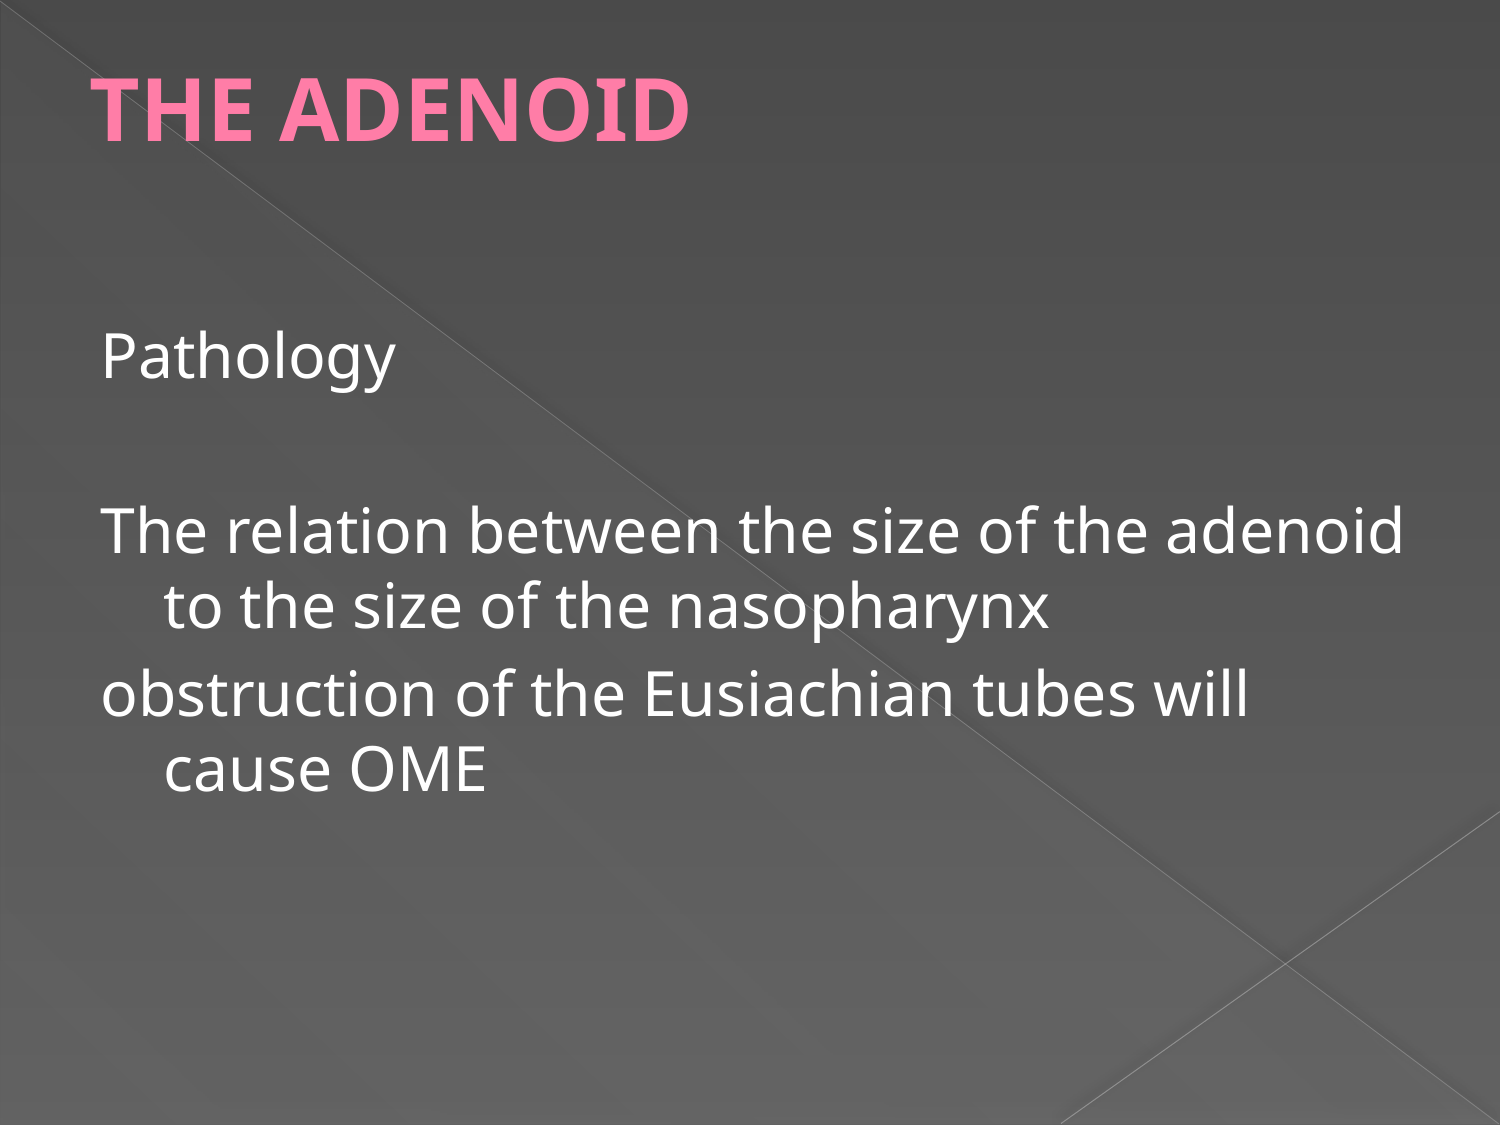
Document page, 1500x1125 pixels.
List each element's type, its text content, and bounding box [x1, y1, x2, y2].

title THE ADENOID [75, 43, 1425, 274]
list Pathology The relation between the size of the adenoid to the size of the nasopharynx obstruction of the Eusiachian tubes will cause OME [74, 308, 1426, 1060]
